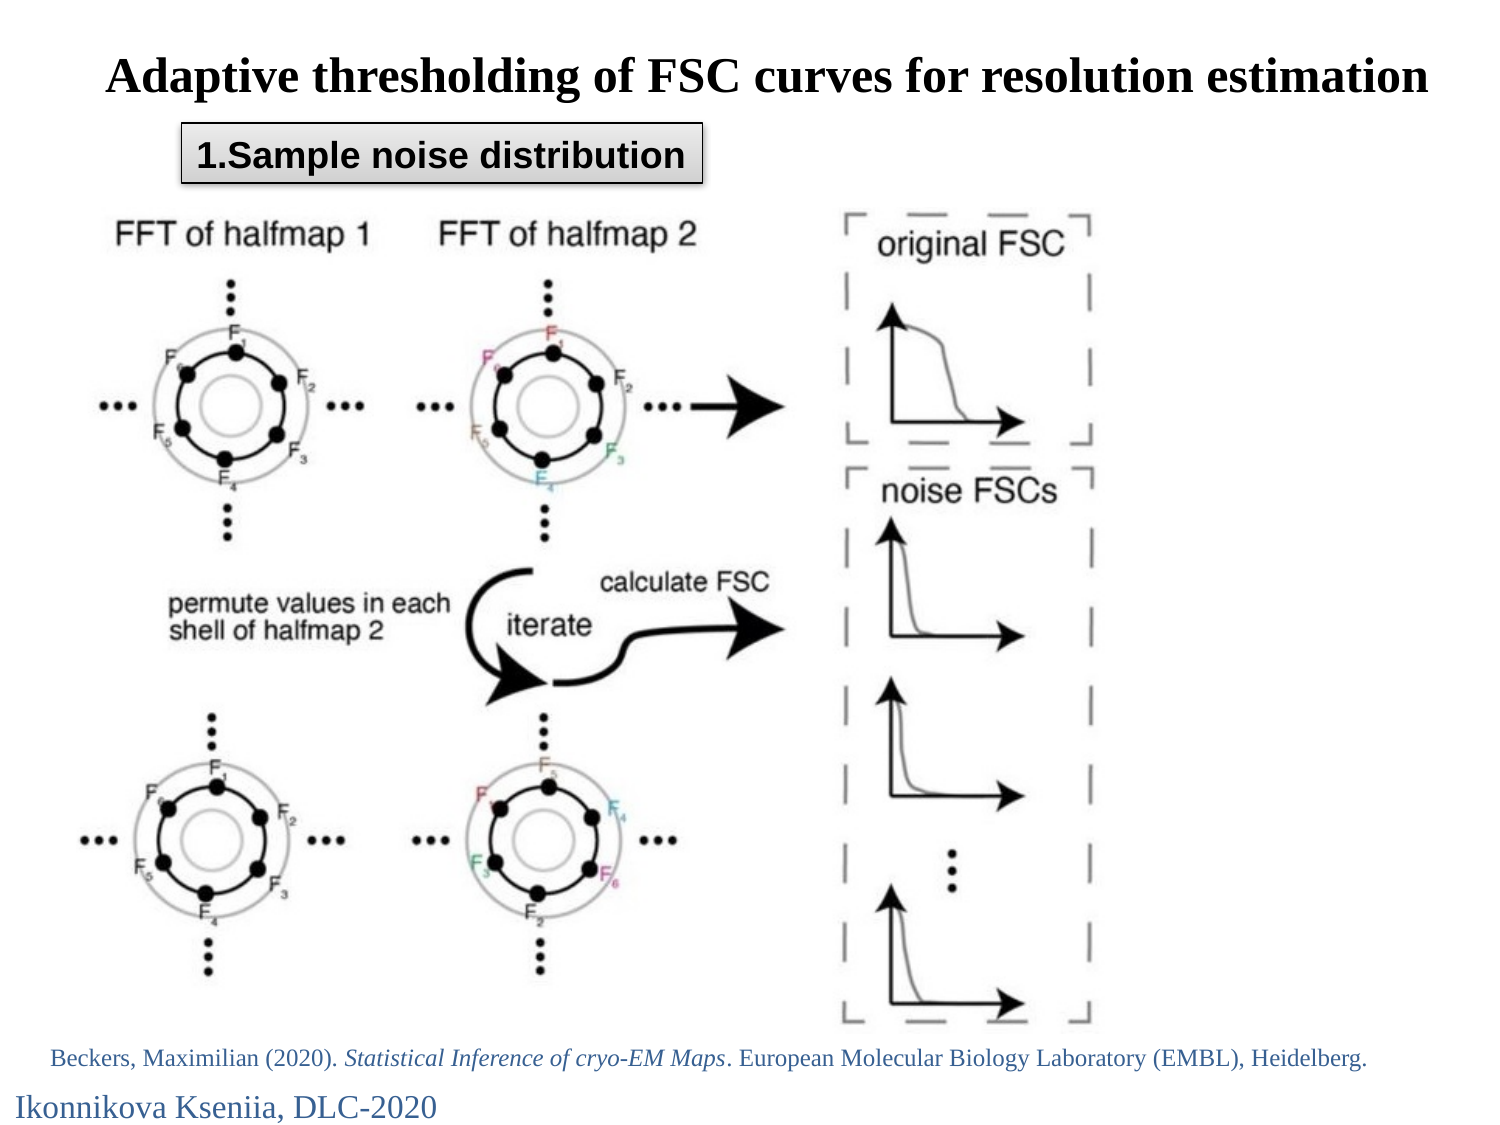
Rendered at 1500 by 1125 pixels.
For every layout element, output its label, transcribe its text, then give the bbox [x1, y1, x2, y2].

picture [76, 207, 1105, 1035]
text_box Adaptive thresholding of FSC curves for resolution estimation [35, 35, 1500, 120]
text_box Beckers, Maximilian (2020). Statistical Inference of cryo-EM Maps. European Molecular Biology Laboratory (EMBL), Heidelberg. [35, 1033, 1454, 1109]
text_box 1.Sample noise distribution [181, 122, 703, 184]
text_box Ikonnikova Kseniia, DLC-2020 [0, 1078, 1081, 1125]
